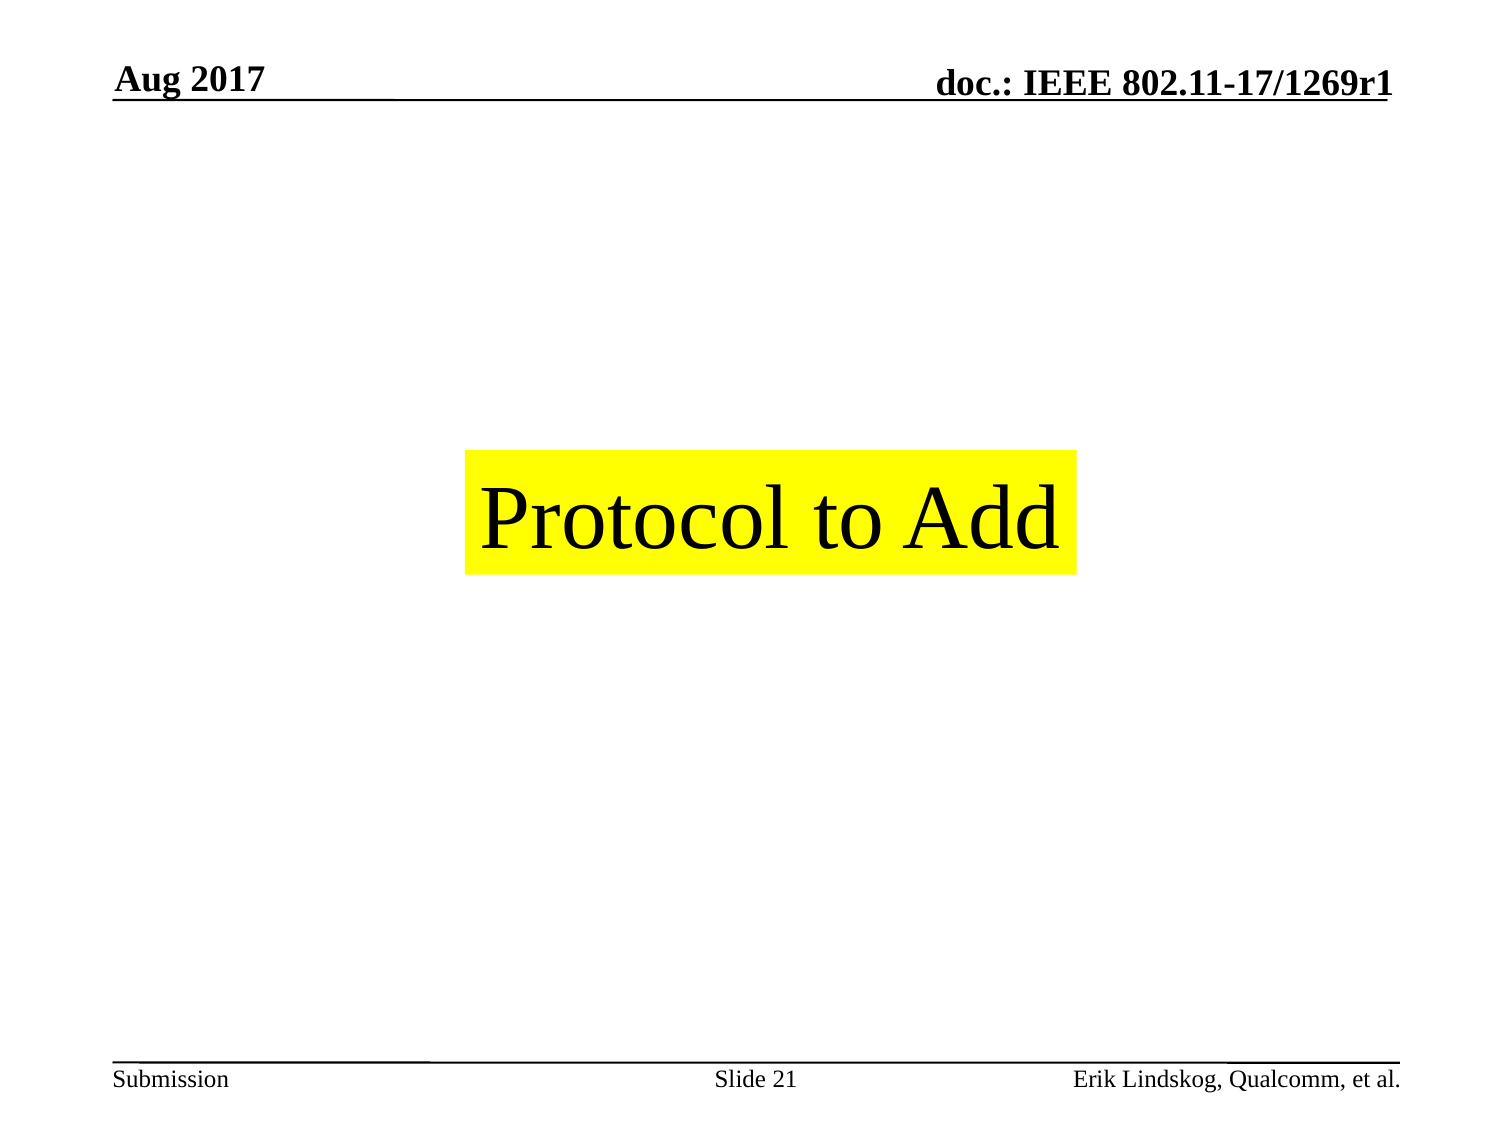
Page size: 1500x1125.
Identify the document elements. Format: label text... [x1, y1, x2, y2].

text_box Protocol to Add [464, 449, 1077, 575]
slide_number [114, 54, 423, 100]
footer Erik Lindskog, Qualcomm, et al. [878, 1061, 1402, 1093]
slide_number Slide 21 [712, 1061, 800, 1123]
